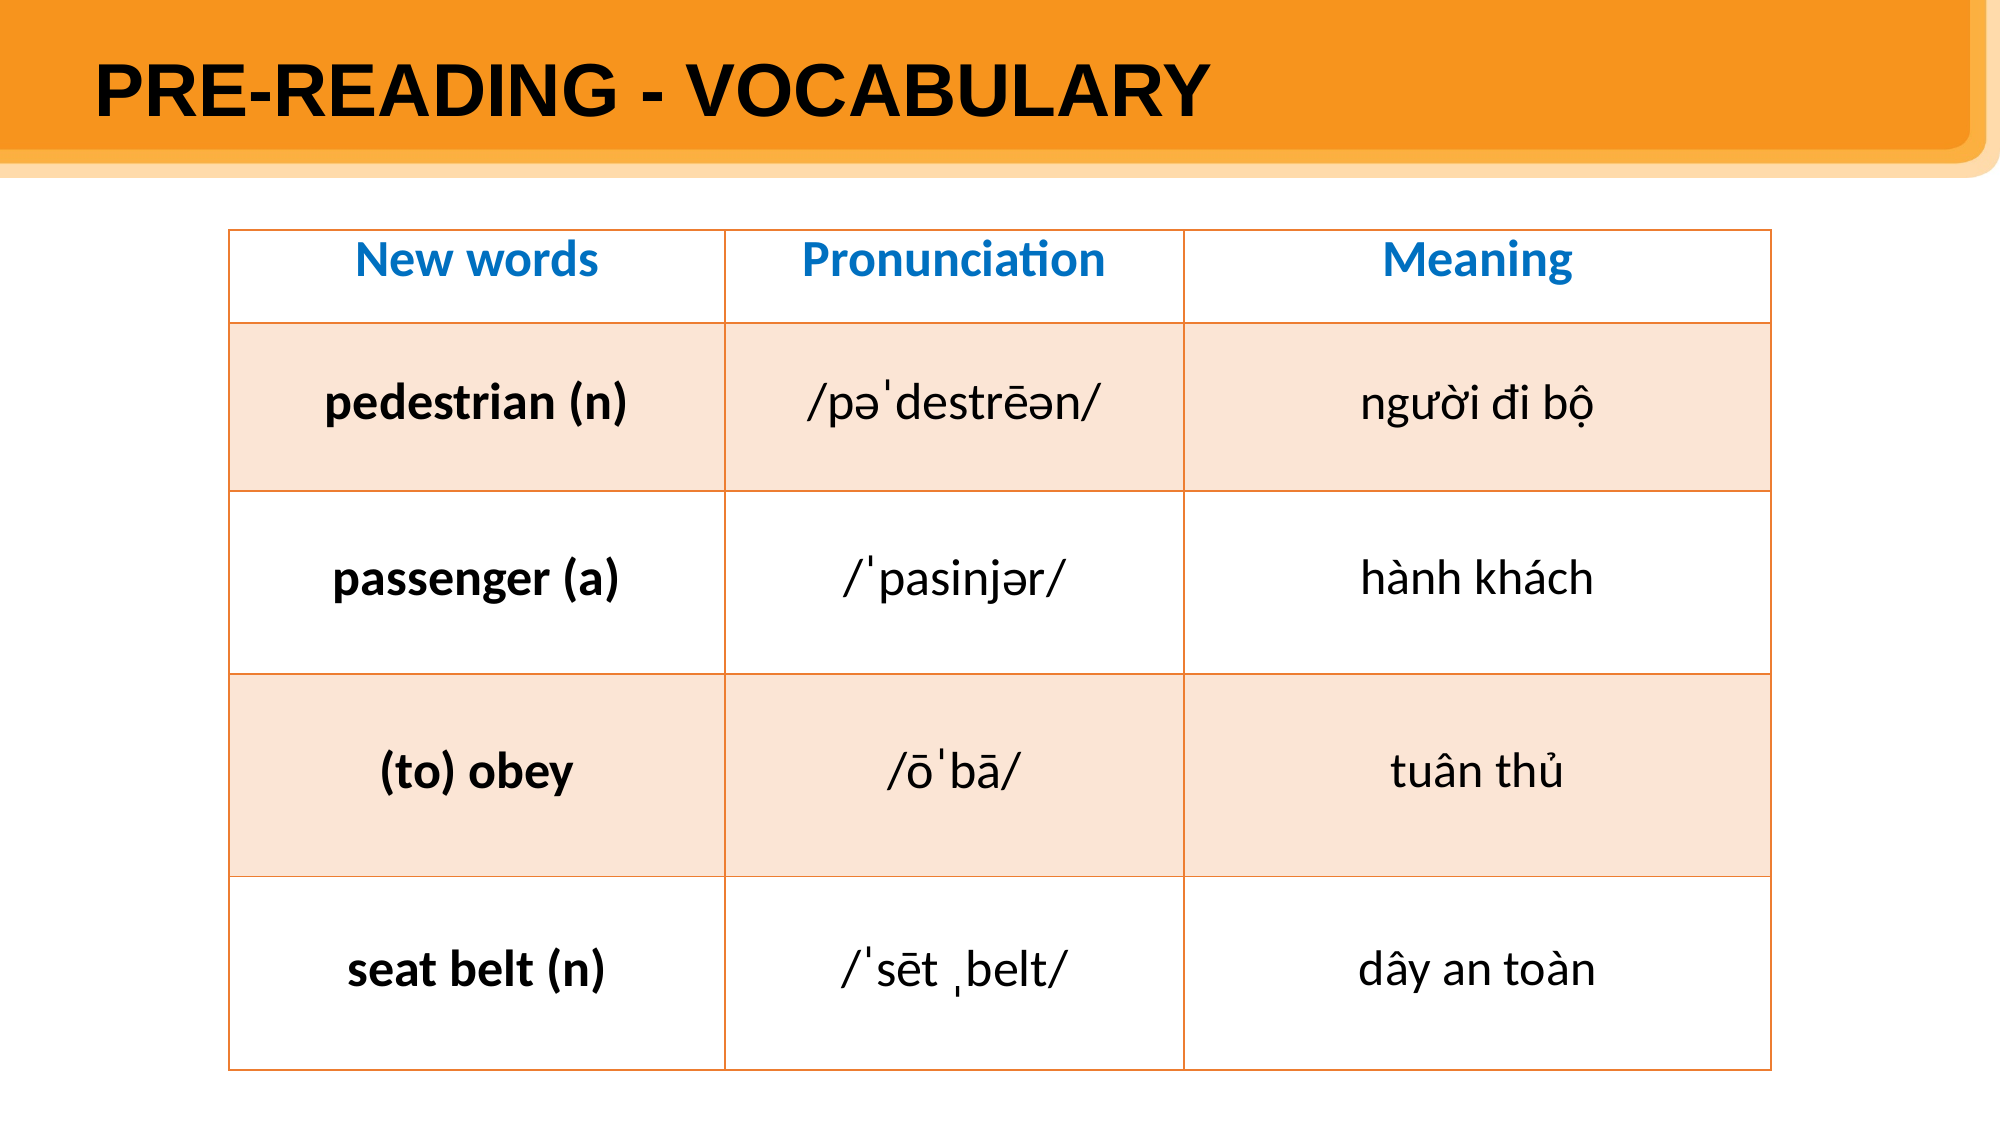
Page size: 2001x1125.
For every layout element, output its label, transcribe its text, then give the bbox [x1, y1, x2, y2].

table_cell /ˈsēt ˌbelt/ [726, 877, 1183, 1069]
table_cell (to) obey [230, 675, 724, 876]
table_cell /pəˈdestrēən/ [726, 324, 1183, 490]
table_cell /ōˈbā/ [726, 675, 1183, 876]
picture [0, 0, 2000, 178]
table_cell seat belt (n) [230, 877, 724, 1069]
table_header Meaning [1185, 231, 1770, 322]
table_cell hành khách [1185, 492, 1770, 673]
table_header Pronunciation [726, 231, 1183, 322]
table_header New words [230, 231, 724, 322]
table_cell pedestrian (n) [230, 324, 724, 490]
table_cell người đi bộ [1185, 324, 1770, 490]
table_cell dây an toàn [1185, 877, 1770, 1069]
table_cell tuân thủ [1185, 675, 1770, 876]
table_cell passenger (a) [230, 492, 724, 673]
table_cell /ˈpasinjər/ [726, 492, 1183, 673]
